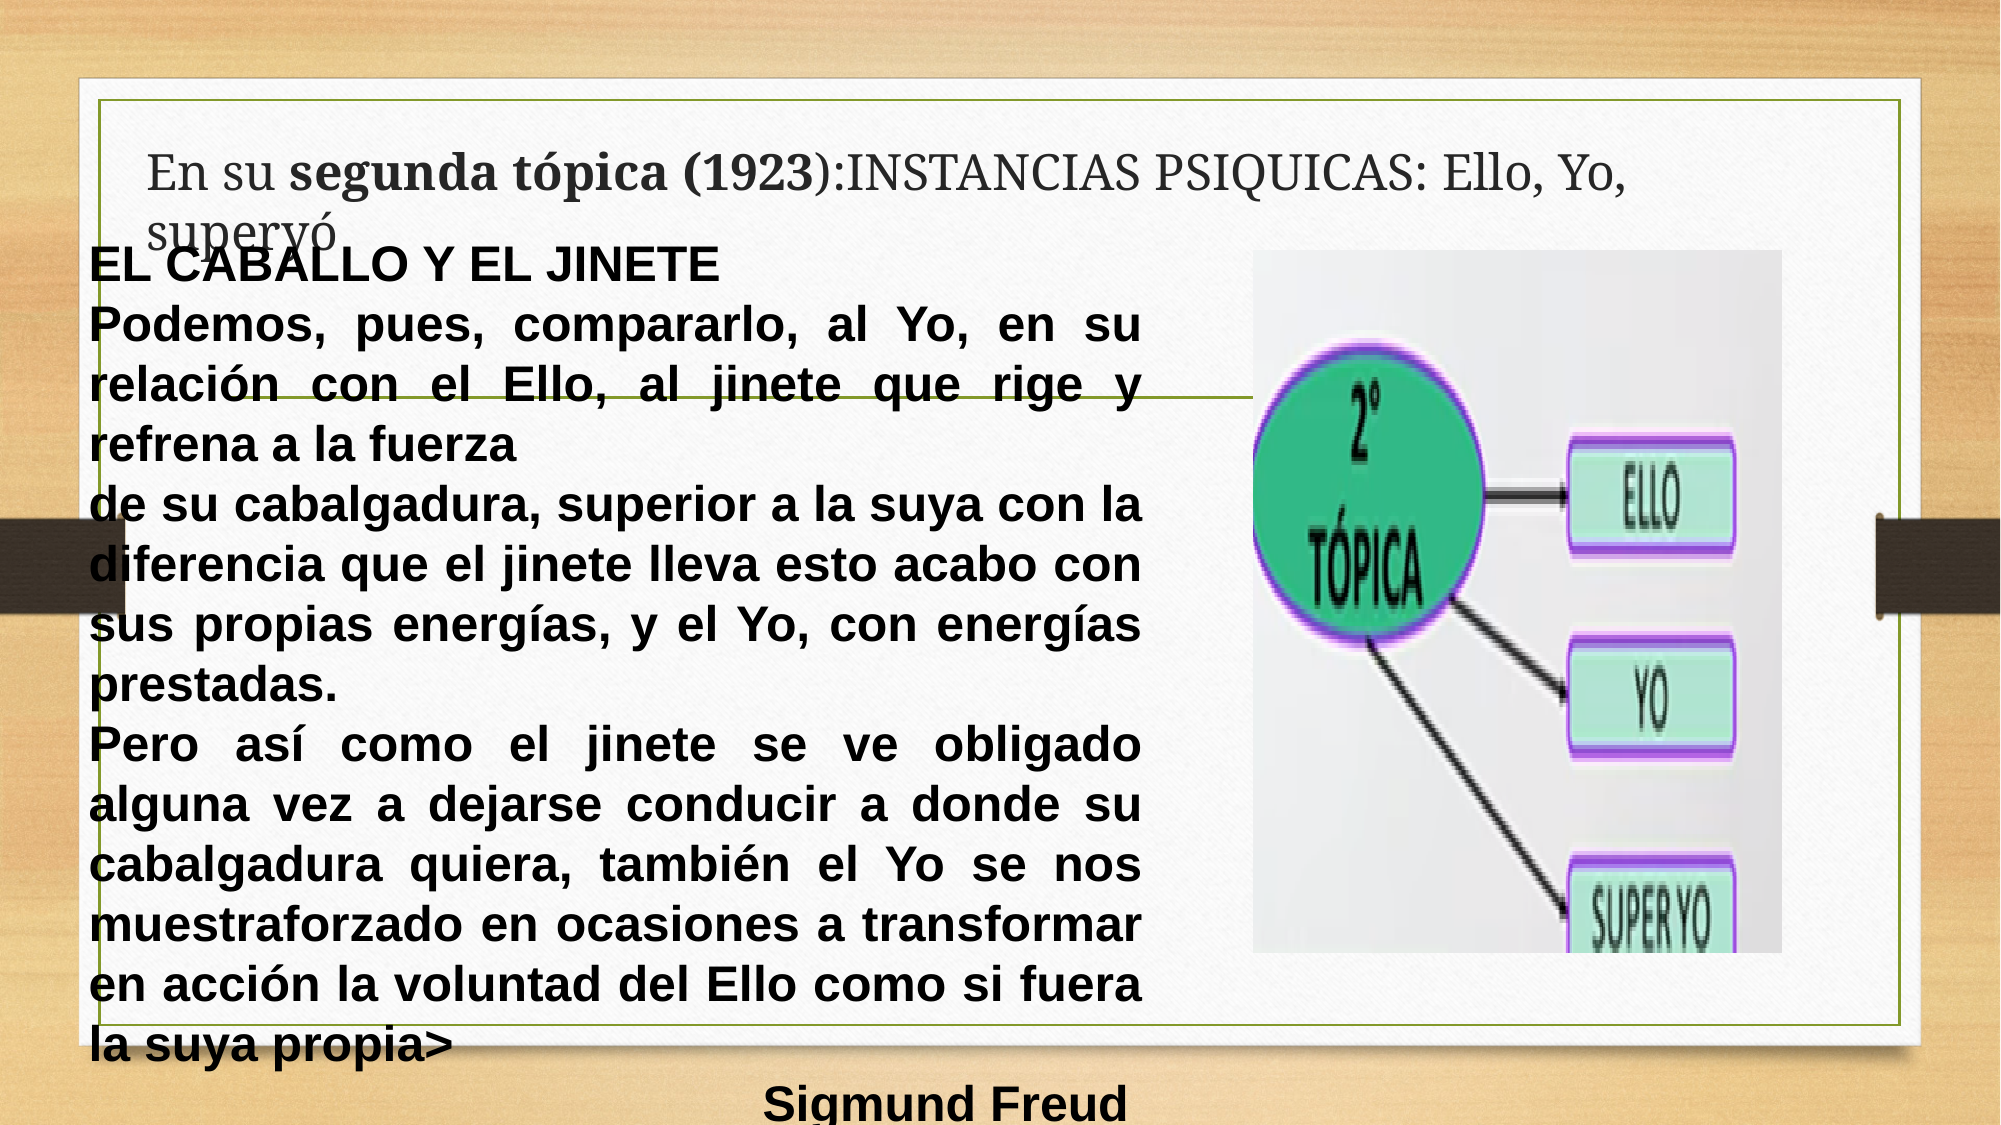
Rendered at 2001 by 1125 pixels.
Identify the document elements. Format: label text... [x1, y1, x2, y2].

text_box EL CABALLO Y EL JINETE Podemos, pues, compararlo, al Yo, en su relación con el Ello, al jinete que rige y refrena a la fuerza de su cabalgadura, superior a la suya con la diferencia que el jinete lleva esto acabo con sus propias energías, y el Yo, con energías prestadas. Pero así como el jinete se ve obligado alguna vez a dejarse conducir a donde su cabalgadura quiera, también el Yo se nos muestraforzado en ocasiones a transformar en acción la voluntad del Ello como si fuera la suya propia> Sigmund Freud [73, 224, 1158, 1125]
picture [1252, 250, 1782, 954]
picture [0, 0, 2001, 1125]
list En su segunda tópica (1923):INSTANCIAS PSIQUICAS: Ello, Yo, superyó [130, 133, 1788, 964]
